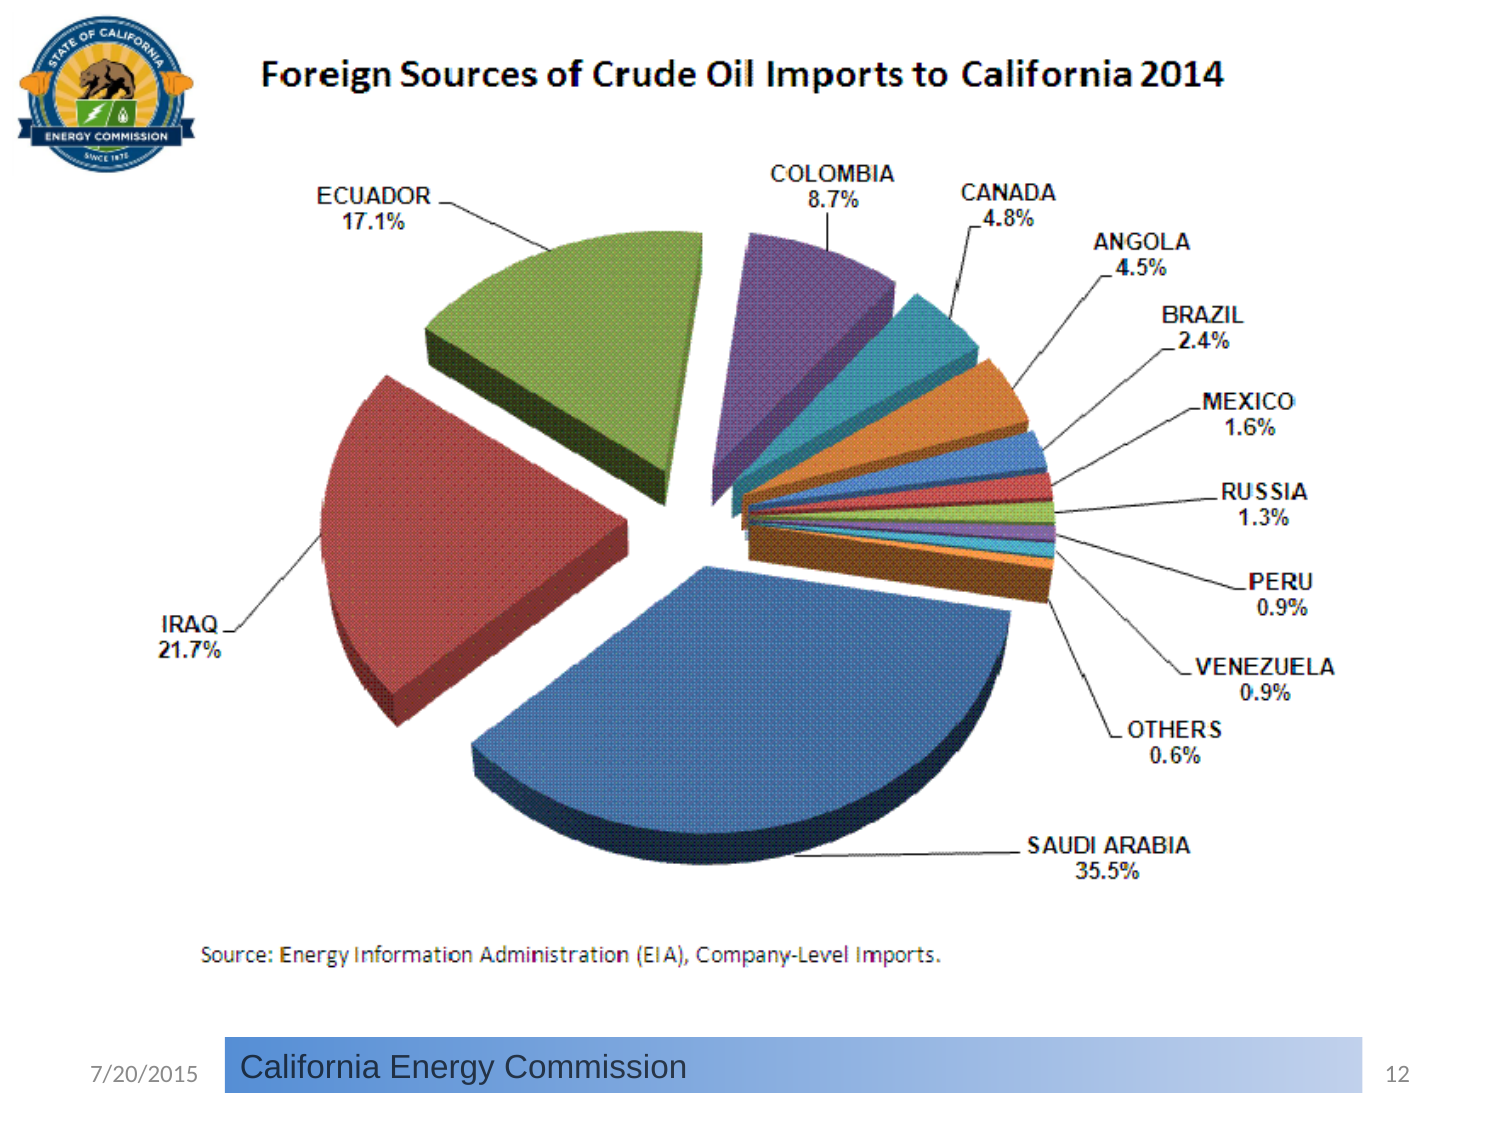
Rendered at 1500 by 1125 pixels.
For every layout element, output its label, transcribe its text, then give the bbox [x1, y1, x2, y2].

text_box California Energy Commission [224, 1037, 1363, 1093]
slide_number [75, 1042, 425, 1103]
slide_number 12 [1074, 1042, 1425, 1103]
picture [12, 12, 1393, 1018]
